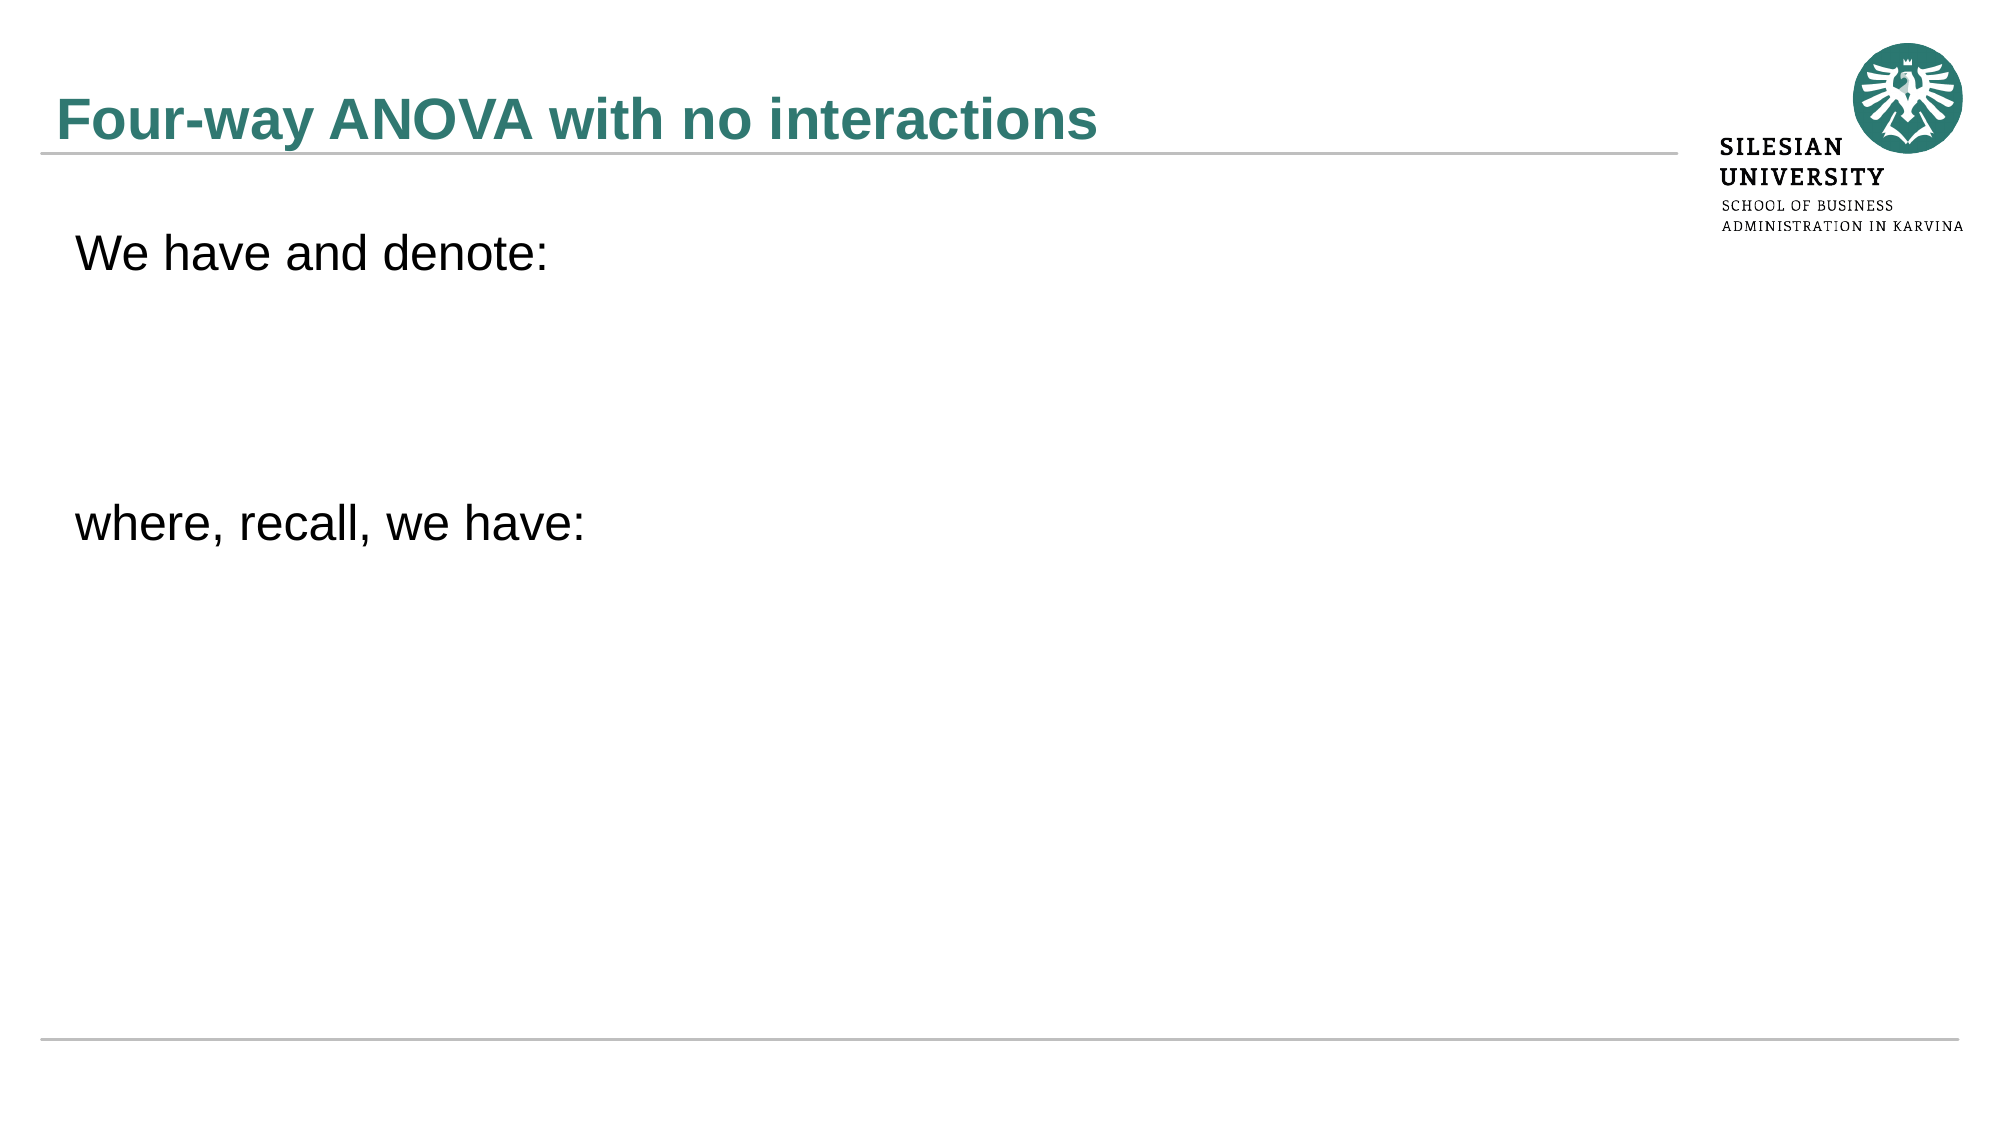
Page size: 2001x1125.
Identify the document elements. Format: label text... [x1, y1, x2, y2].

picture [1720, 43, 1963, 231]
title Four-way ANOVA with no interactions [41, 73, 1636, 150]
